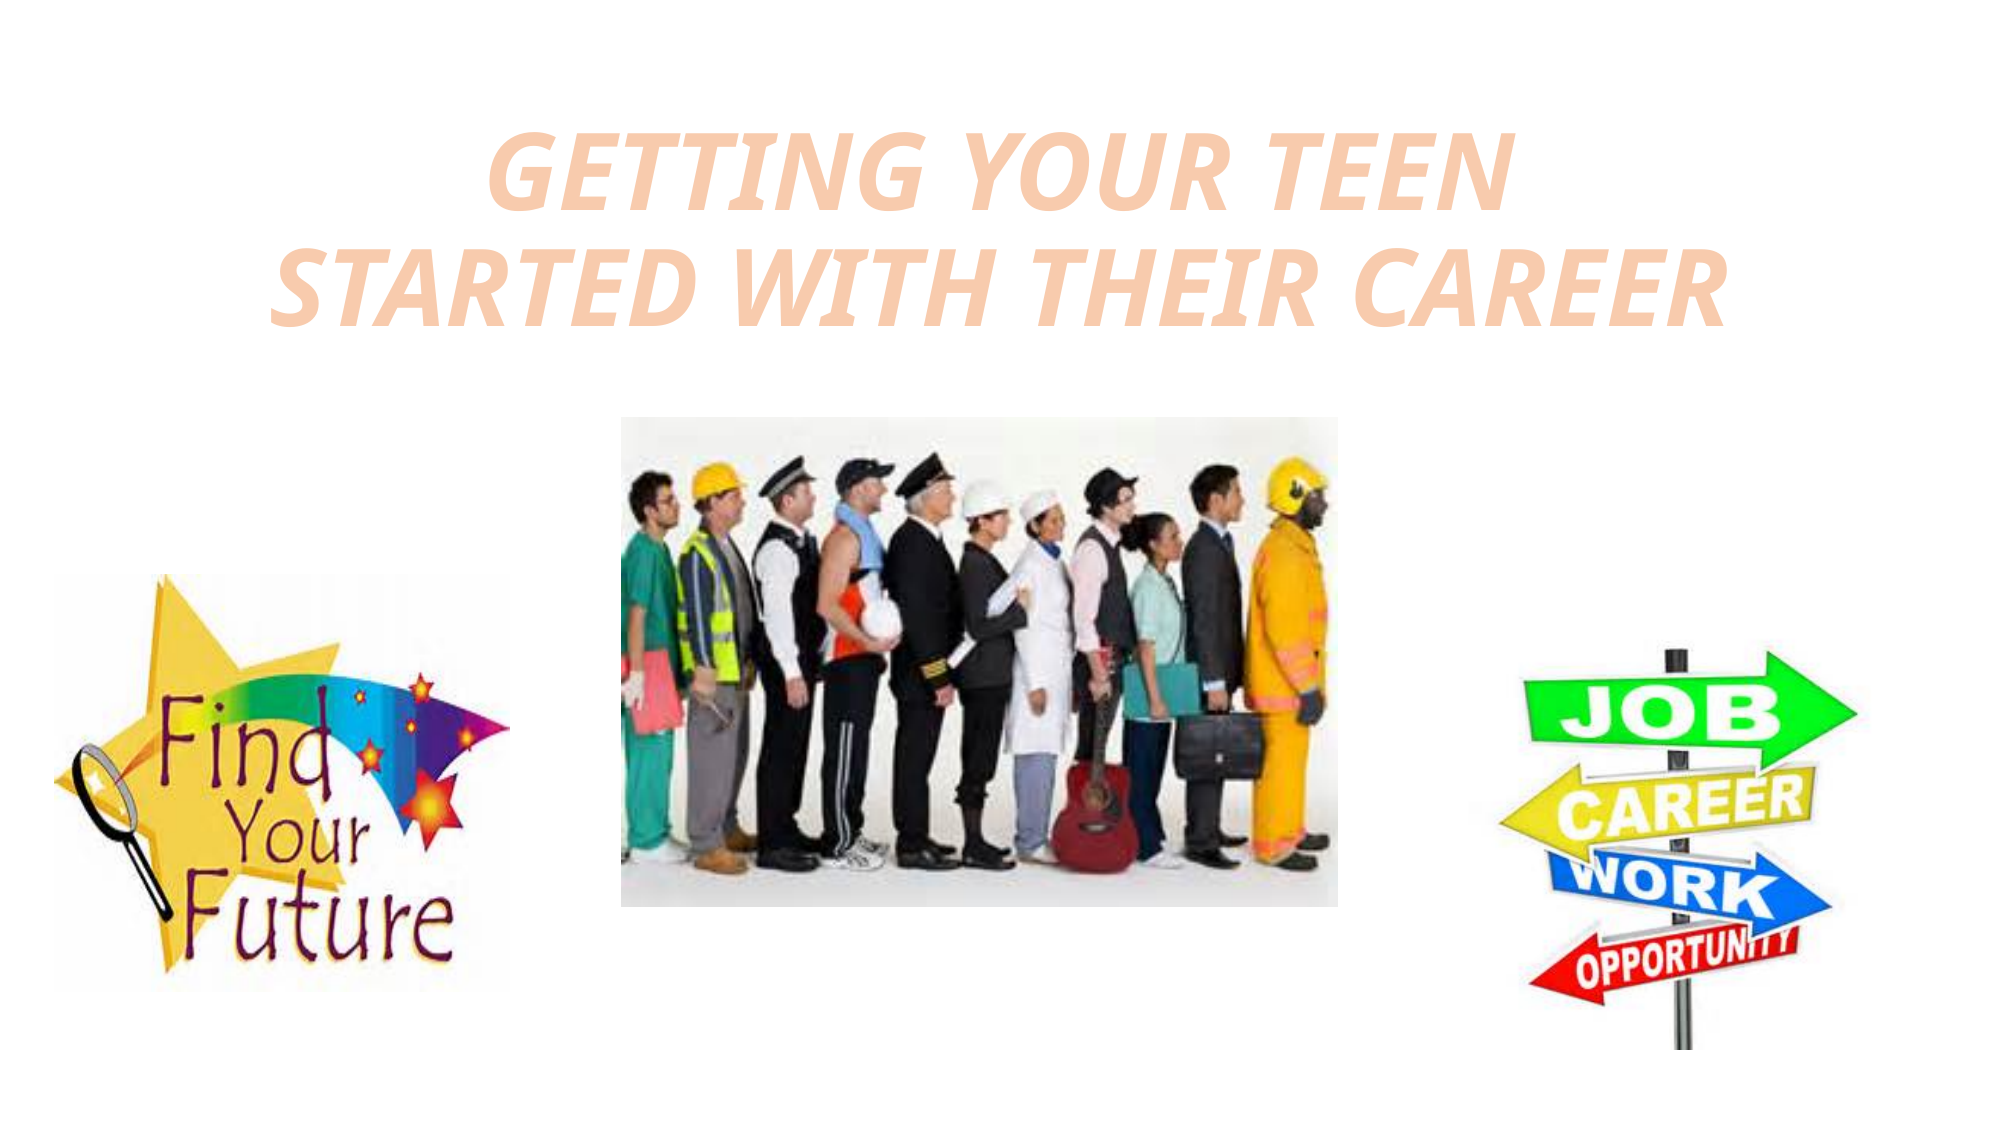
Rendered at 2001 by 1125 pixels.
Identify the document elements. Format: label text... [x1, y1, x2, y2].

picture [1444, 617, 1914, 1050]
picture [54, 573, 510, 992]
picture [621, 417, 1338, 907]
title GETTING YOUR TEEN STARTED WITH THEIR CAREER [249, 38, 1750, 358]
